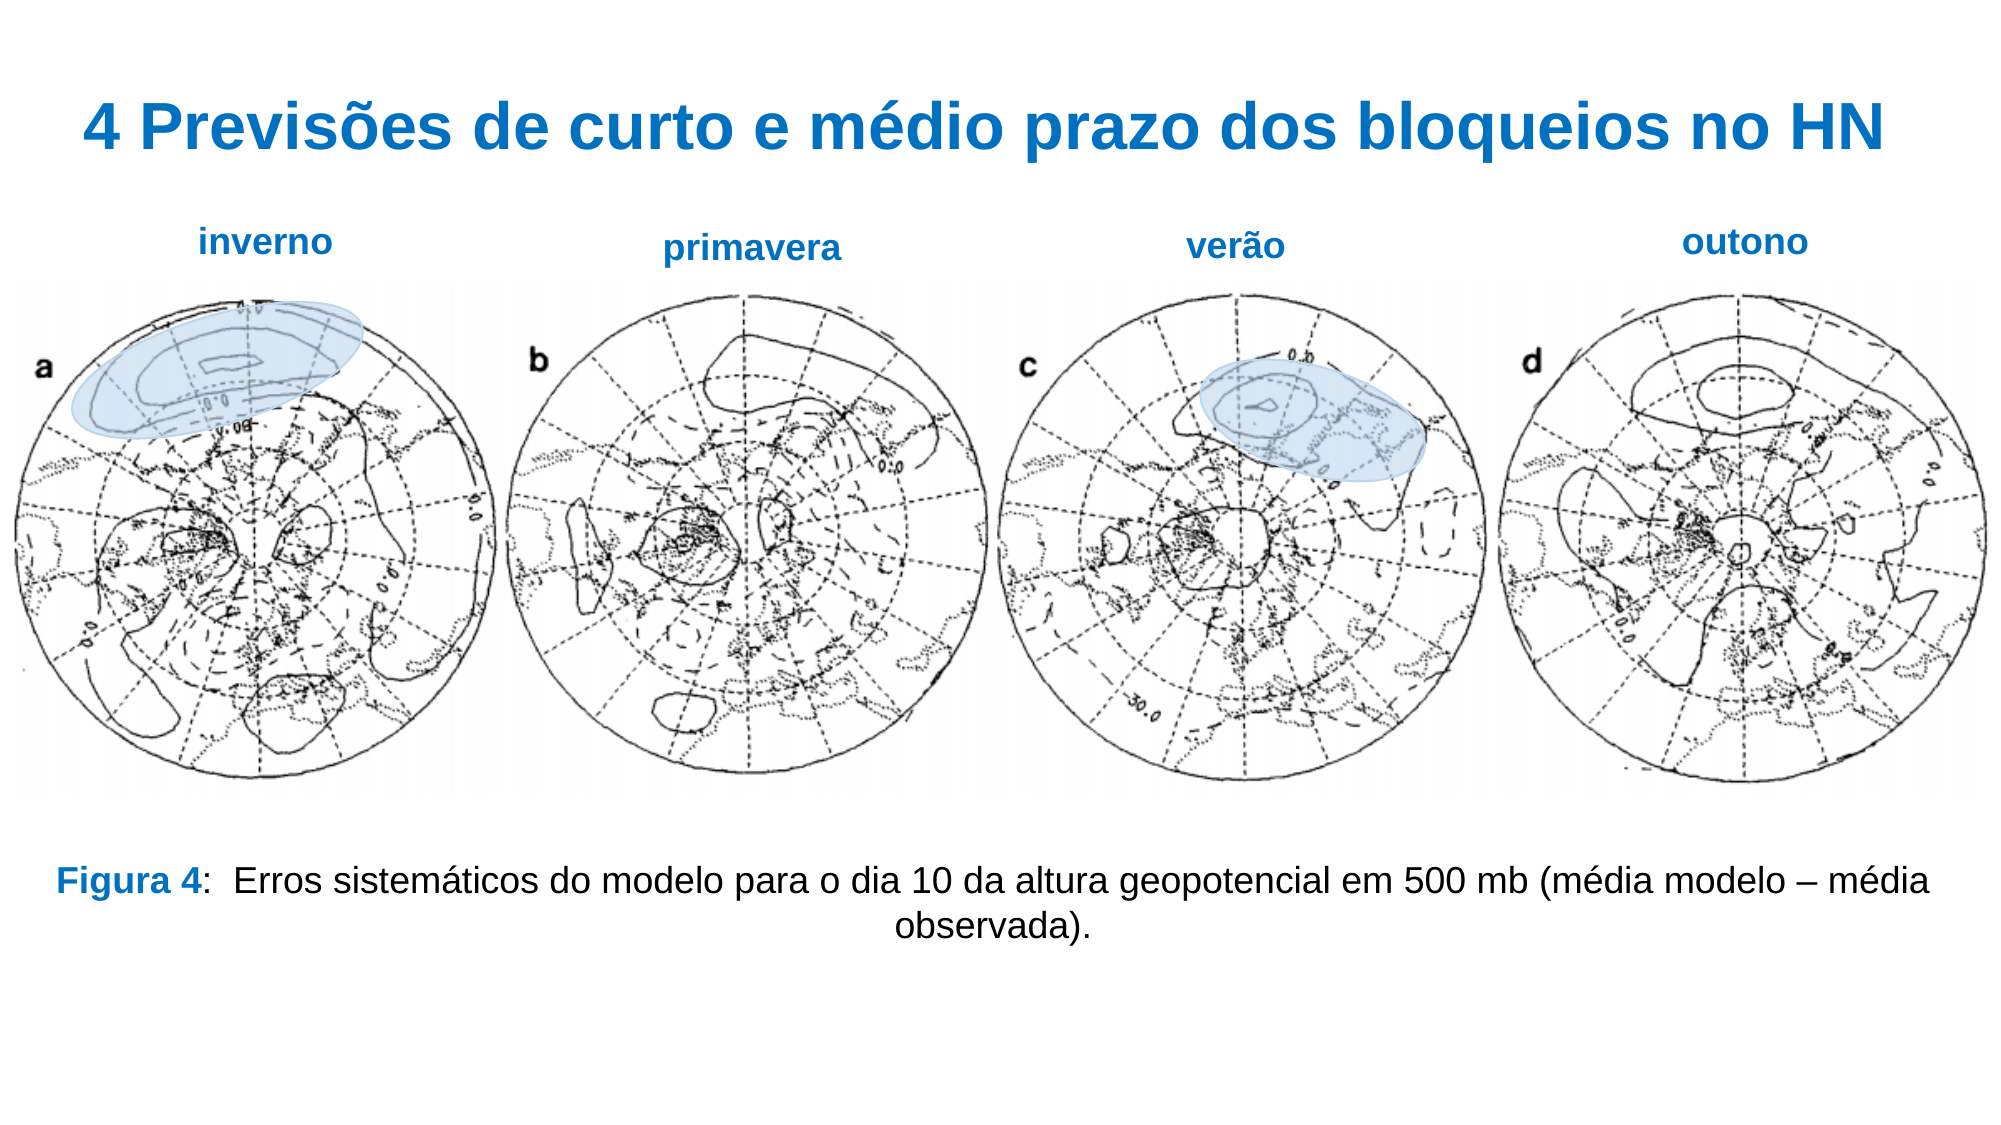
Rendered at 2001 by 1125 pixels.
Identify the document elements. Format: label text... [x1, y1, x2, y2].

picture [993, 282, 1992, 795]
text_box outono [1667, 209, 2000, 270]
text_box primavera [647, 215, 994, 276]
text_box inverno [183, 209, 529, 270]
text_box Figura 4: Erros sistemáticos do modelo para o dia 10 da altura geopotencial em 500 mb (média modelo – média observada). [11, 848, 1975, 953]
text_box verão [1171, 213, 1517, 274]
title 4 Previsões de curto e médio prazo dos bloqueios no HN [69, 64, 2000, 283]
picture [2, 282, 989, 795]
